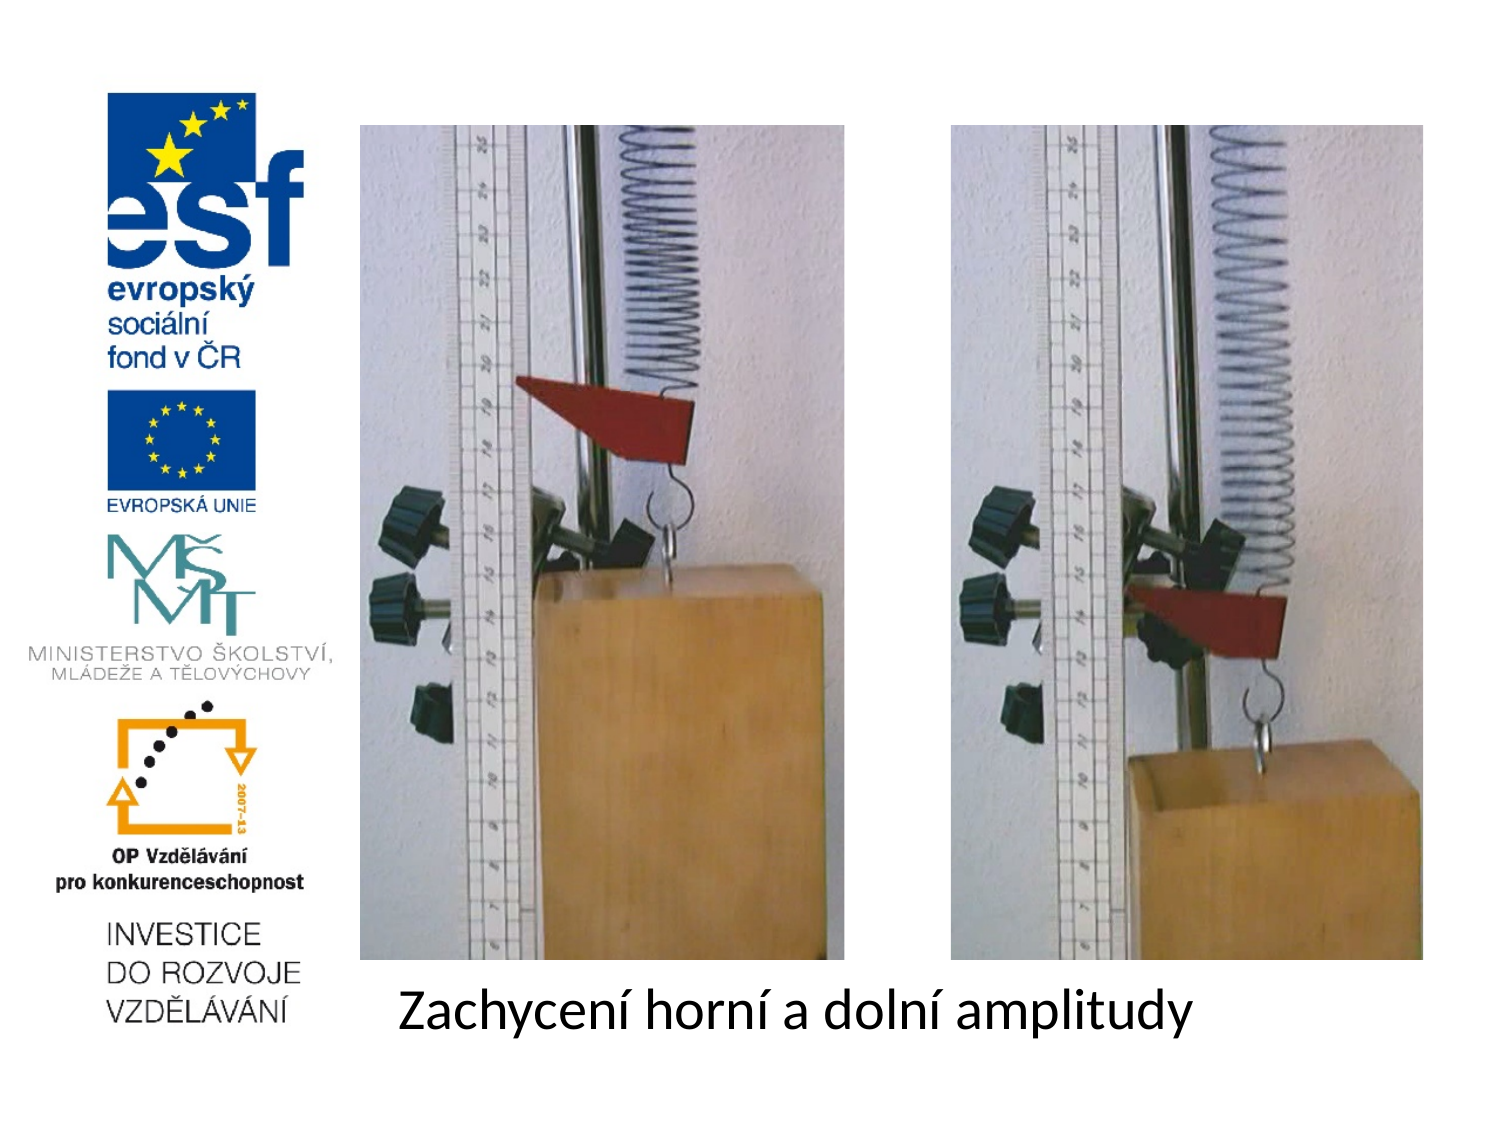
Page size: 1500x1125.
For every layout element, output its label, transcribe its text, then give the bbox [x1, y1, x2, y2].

text_box Zachycení horní a dolní amplitudy [383, 964, 1400, 1049]
picture [0, 0, 1500, 1125]
